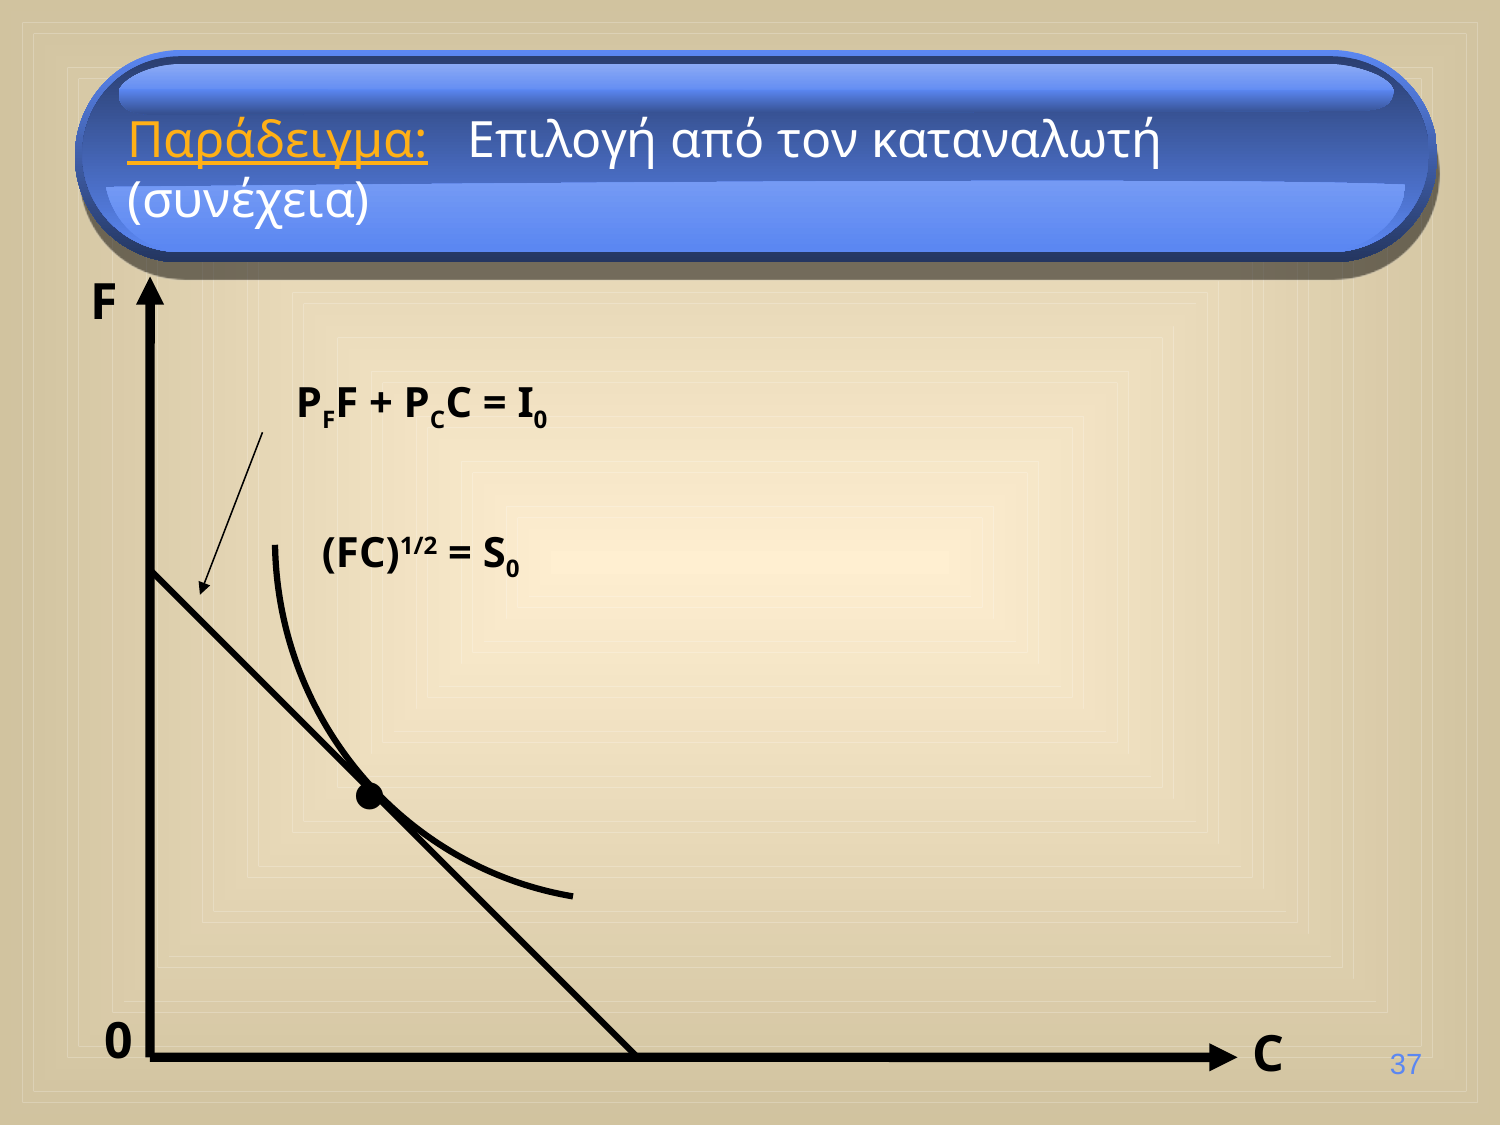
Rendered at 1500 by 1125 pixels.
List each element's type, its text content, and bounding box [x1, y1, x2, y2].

text_box (FC)1/2 = S0 [307, 517, 535, 590]
text_box F [75, 262, 133, 338]
text_box Παράδειγμα: Επιλογή από τον καταναλωτή (συνέχεια) [112, 99, 1425, 235]
text_box 0 [90, 1001, 149, 1077]
text_box [275, 538, 632, 897]
text_box PFF + PCC = I0 [281, 368, 563, 441]
text_box C [1238, 1013, 1300, 1089]
slide_number 37 [1062, 1037, 1438, 1113]
text_box • [337, 722, 403, 857]
text_box [143, 276, 157, 1058]
text_box [638, 1051, 1238, 1064]
text_box [198, 432, 263, 595]
